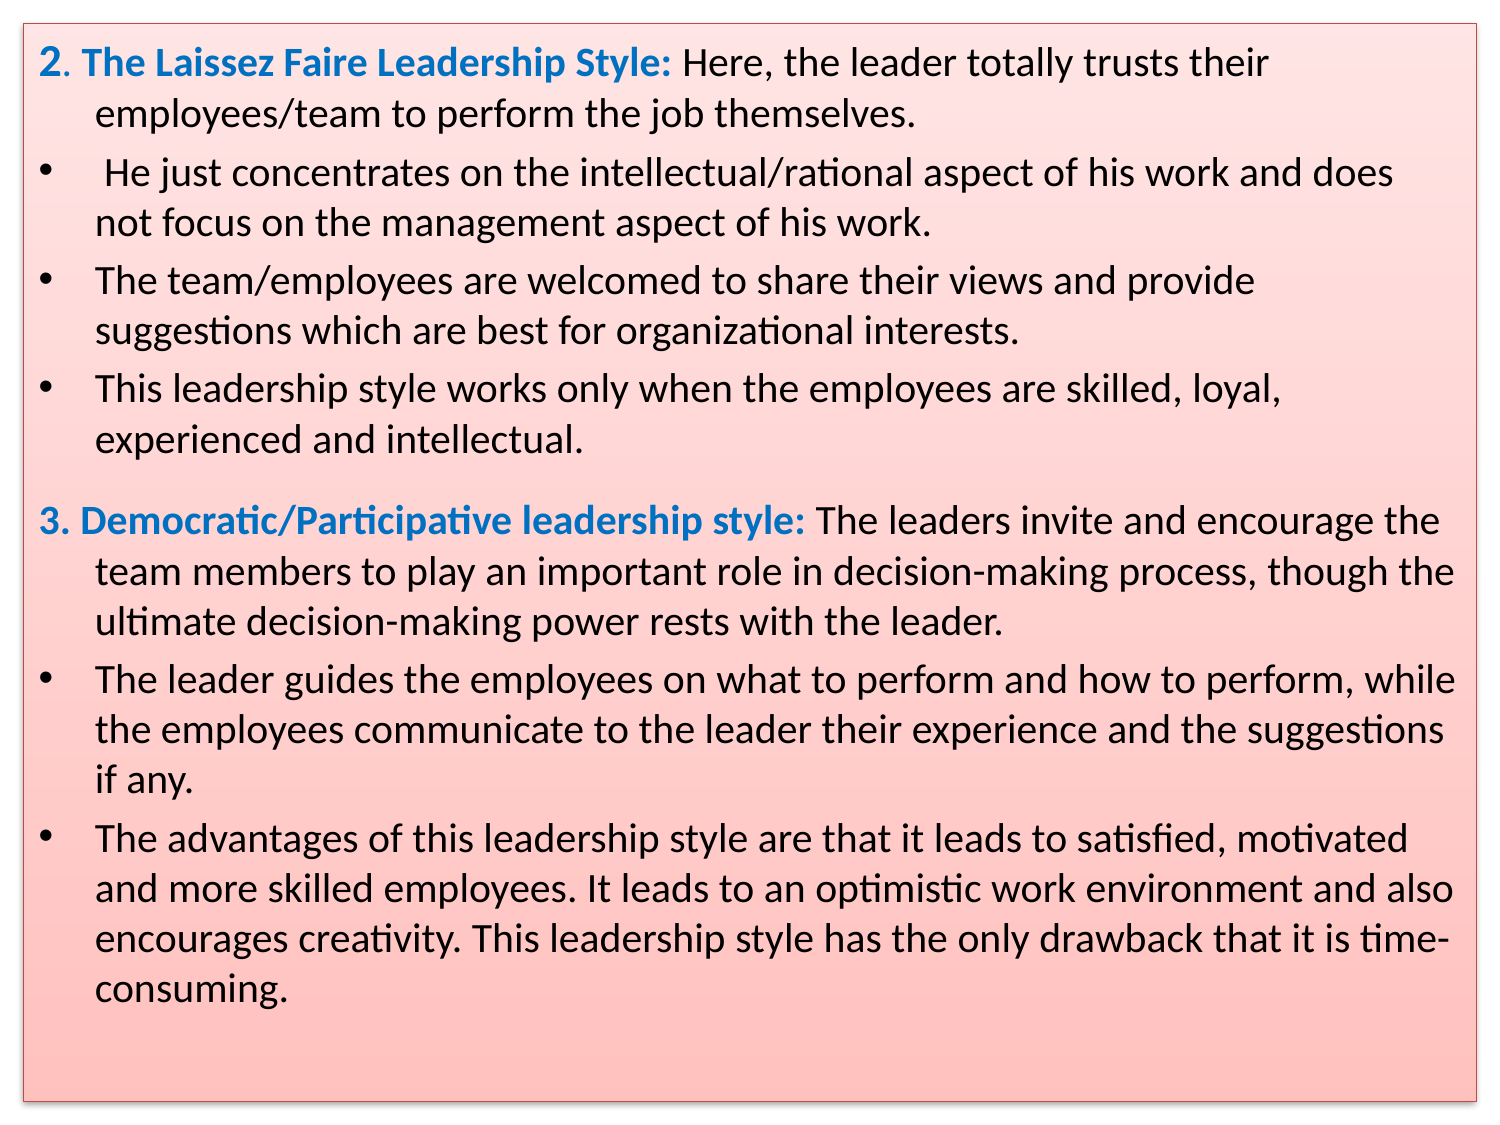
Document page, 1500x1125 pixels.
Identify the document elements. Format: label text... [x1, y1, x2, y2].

list 2. The Laissez Faire Leadership Style: Here, the leader totally trusts their employees/team to perform the job themselves. He just concentrates on the intellectual/rational aspect of his work and does not focus on the management aspect of his work. The team/employees are welcomed to share their views and provide suggestions which are best for organizational interests. This leadership style works only when the employees are skilled, loyal, experienced and intellectual. 3. Democratic/Participative leadership style: The leaders invite and encourage the team members to play an important role in decision-making process, though the ultimate decision-making power rests with the leader. The leader guides the employees on what to perform and how to perform, while the employees communicate to the leader their experience and the suggestions if any. The advantages of this leadership style are that it leads to satisfied, motivated and more skilled employees. It leads to an optimistic work environment and also encourages creativity. This leadership style has the only drawback that it is time-consuming. [23, 23, 1477, 1102]
